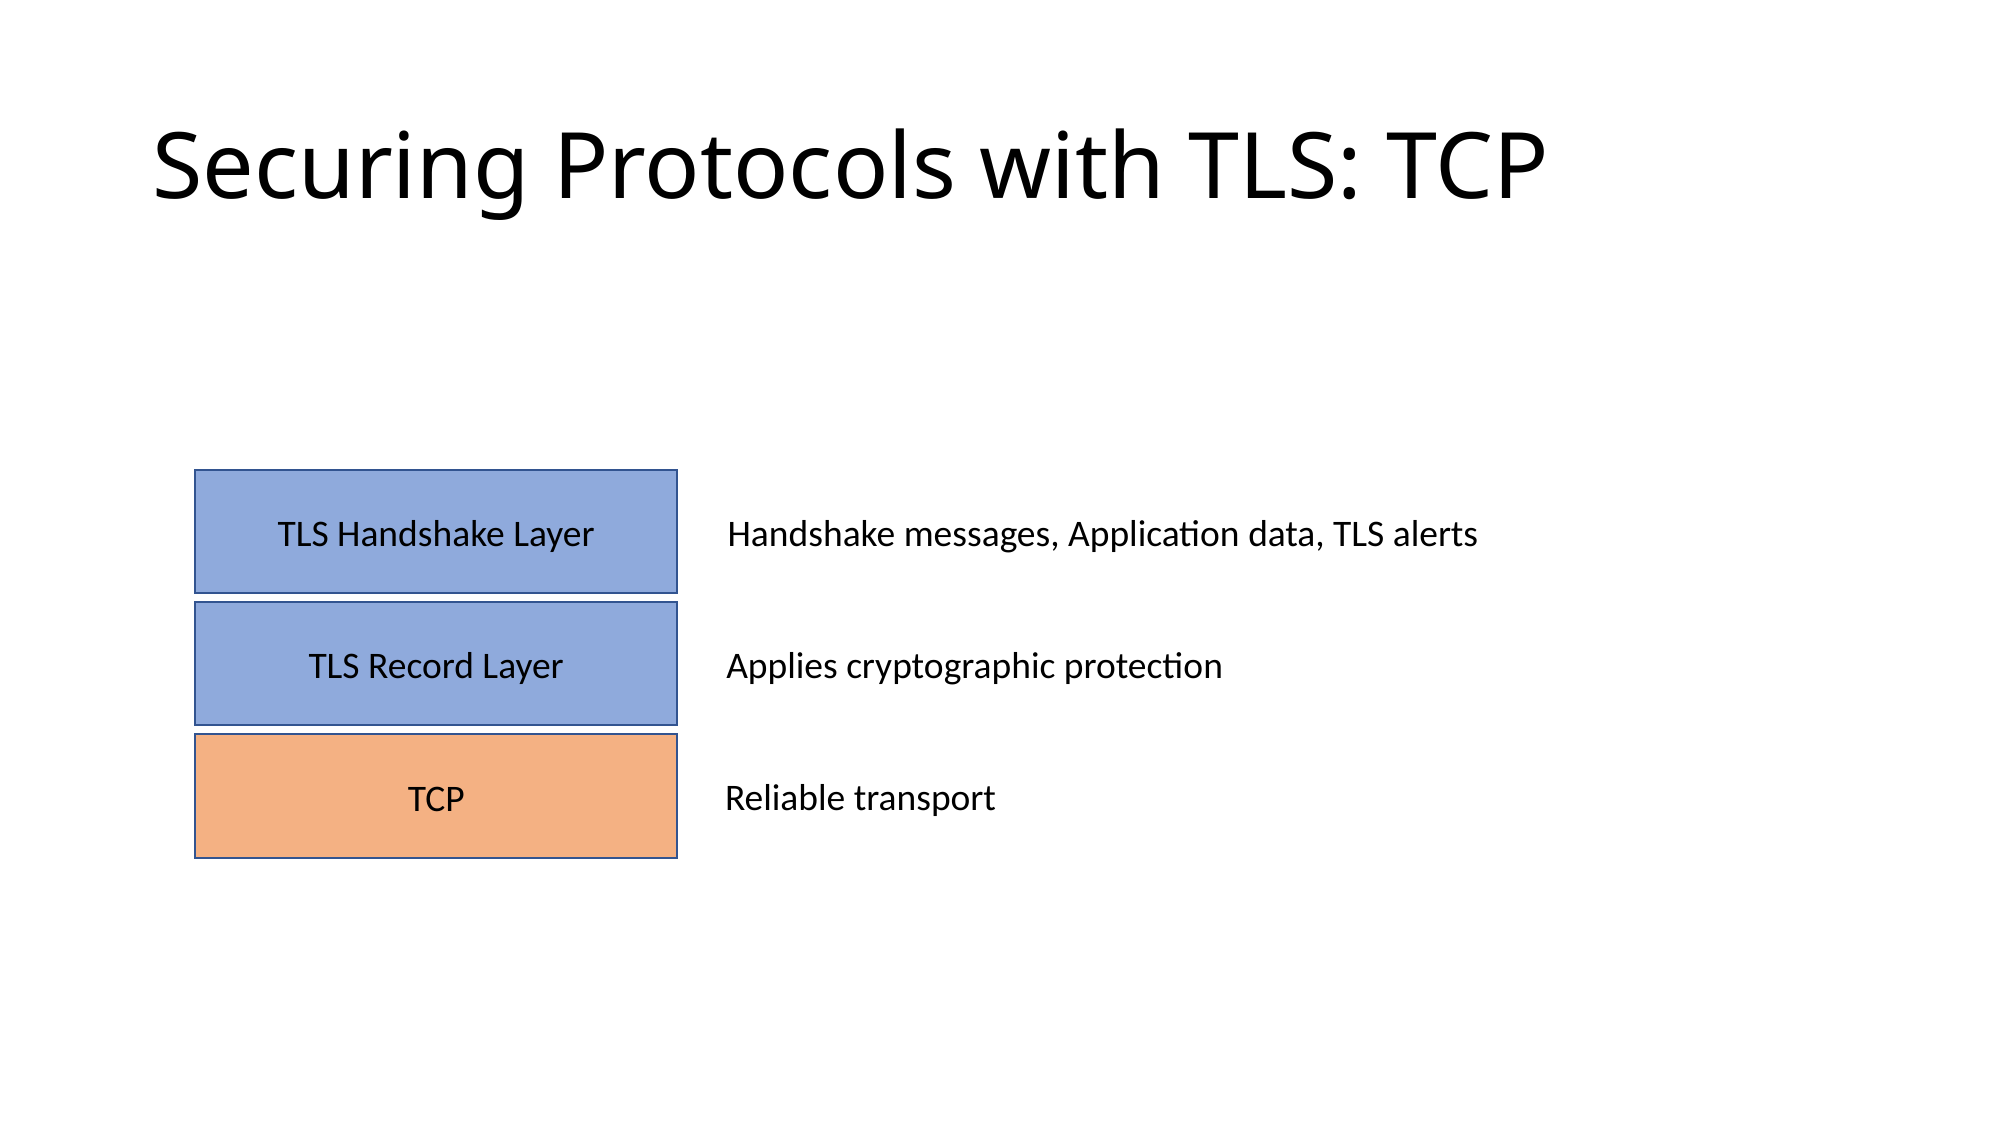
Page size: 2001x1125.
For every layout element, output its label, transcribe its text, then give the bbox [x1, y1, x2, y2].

text_box Reliable transport [710, 765, 1012, 826]
text_box TLS Record Layer [194, 601, 678, 726]
text_box TCP [194, 733, 678, 859]
text_box Handshake messages, Application data, TLS alerts [713, 501, 1495, 562]
title Securing Protocols with TLS: TCP [137, 59, 1863, 278]
text_box TLS Handshake Layer [194, 469, 678, 594]
text_box Applies cryptographic protection [711, 633, 1239, 694]
